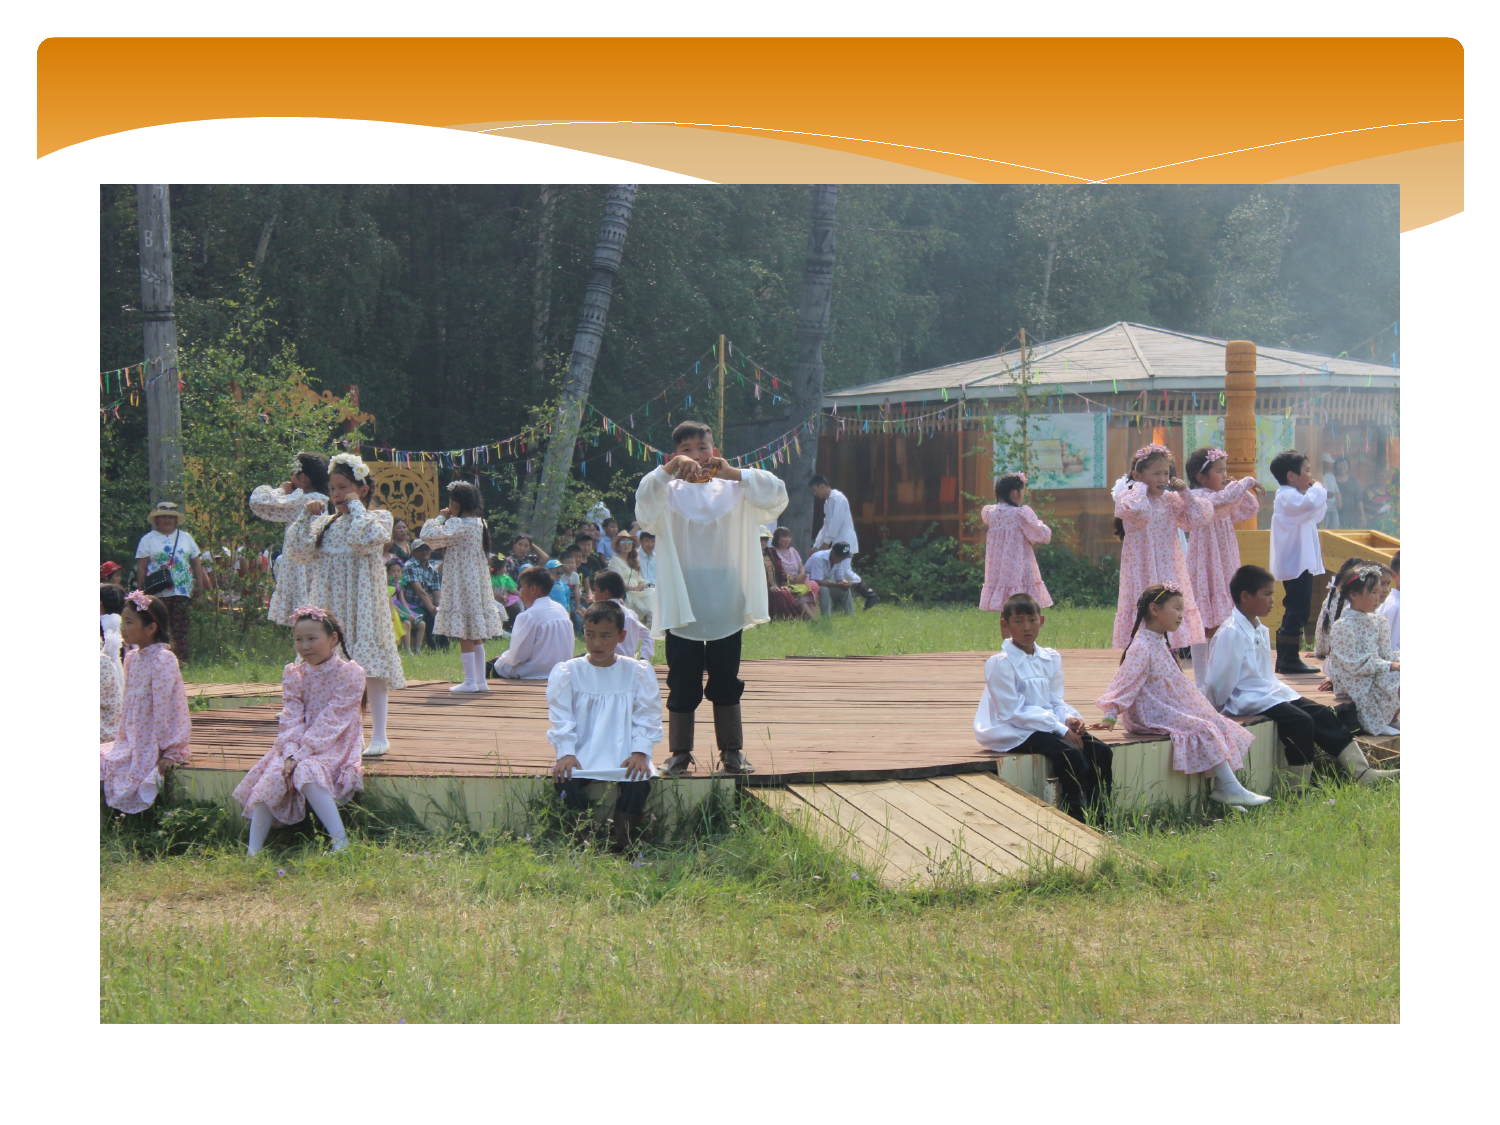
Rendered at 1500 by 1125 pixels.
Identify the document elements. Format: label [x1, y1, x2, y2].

picture [99, 183, 1400, 1024]
